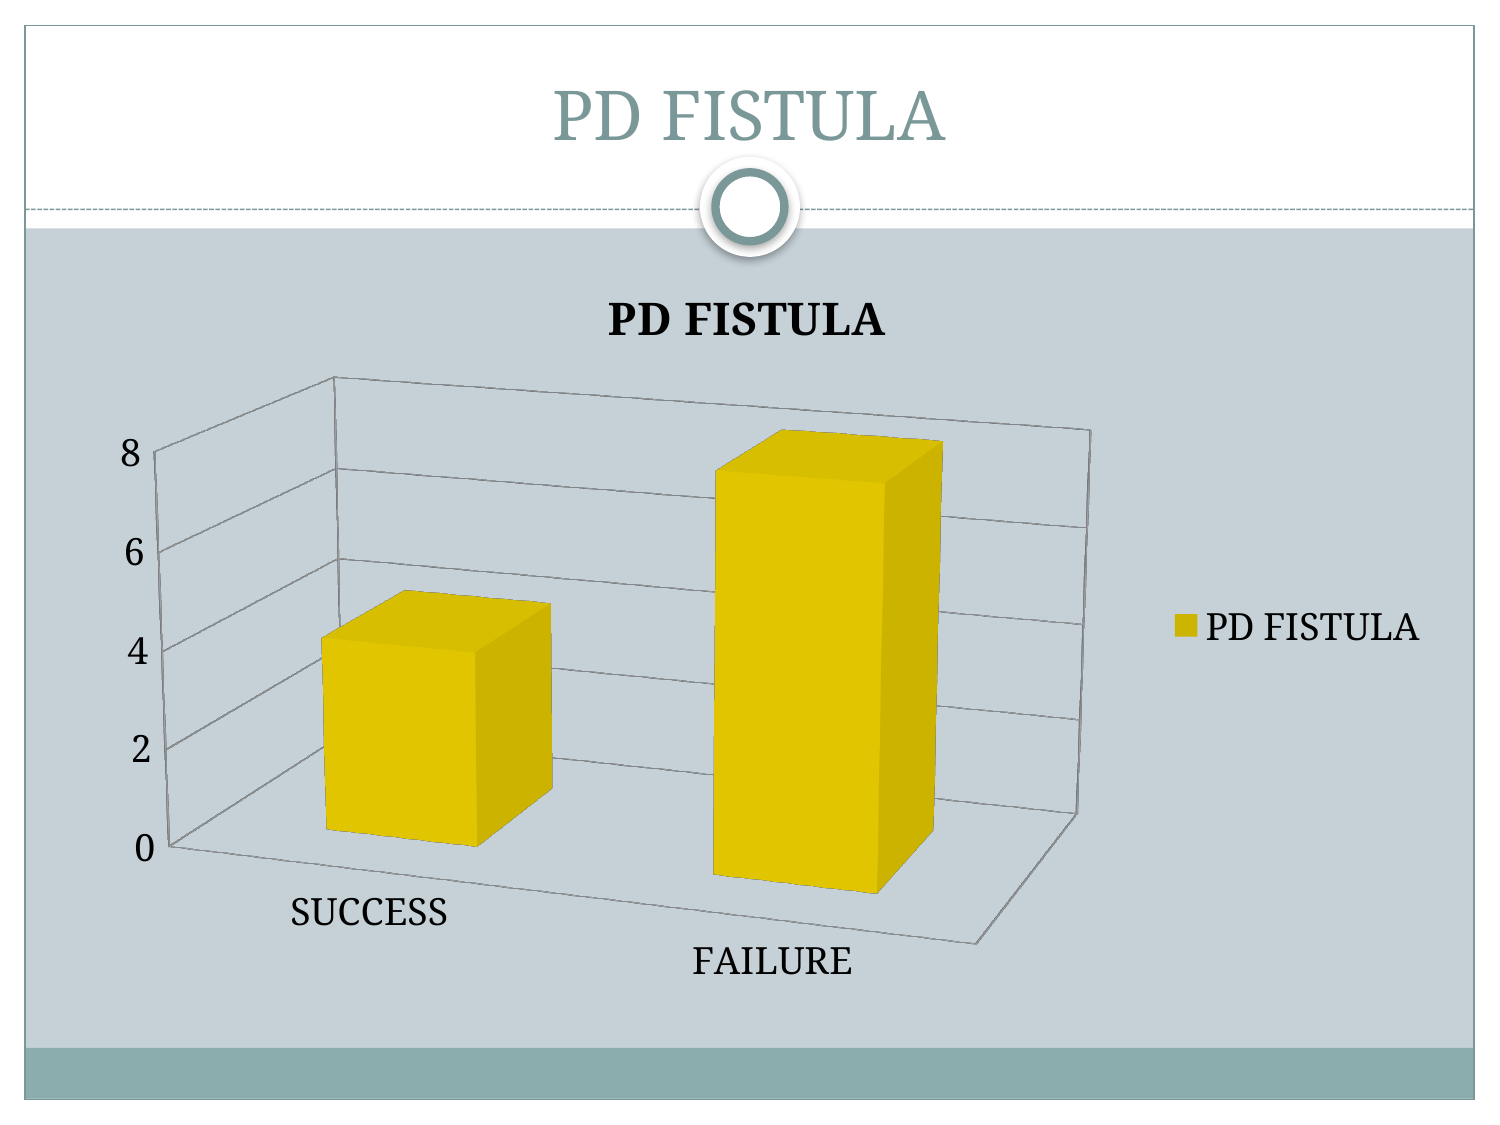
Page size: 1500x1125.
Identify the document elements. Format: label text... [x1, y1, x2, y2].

chart [49, 250, 1445, 1001]
title PD FISTULA [49, 37, 1450, 162]
